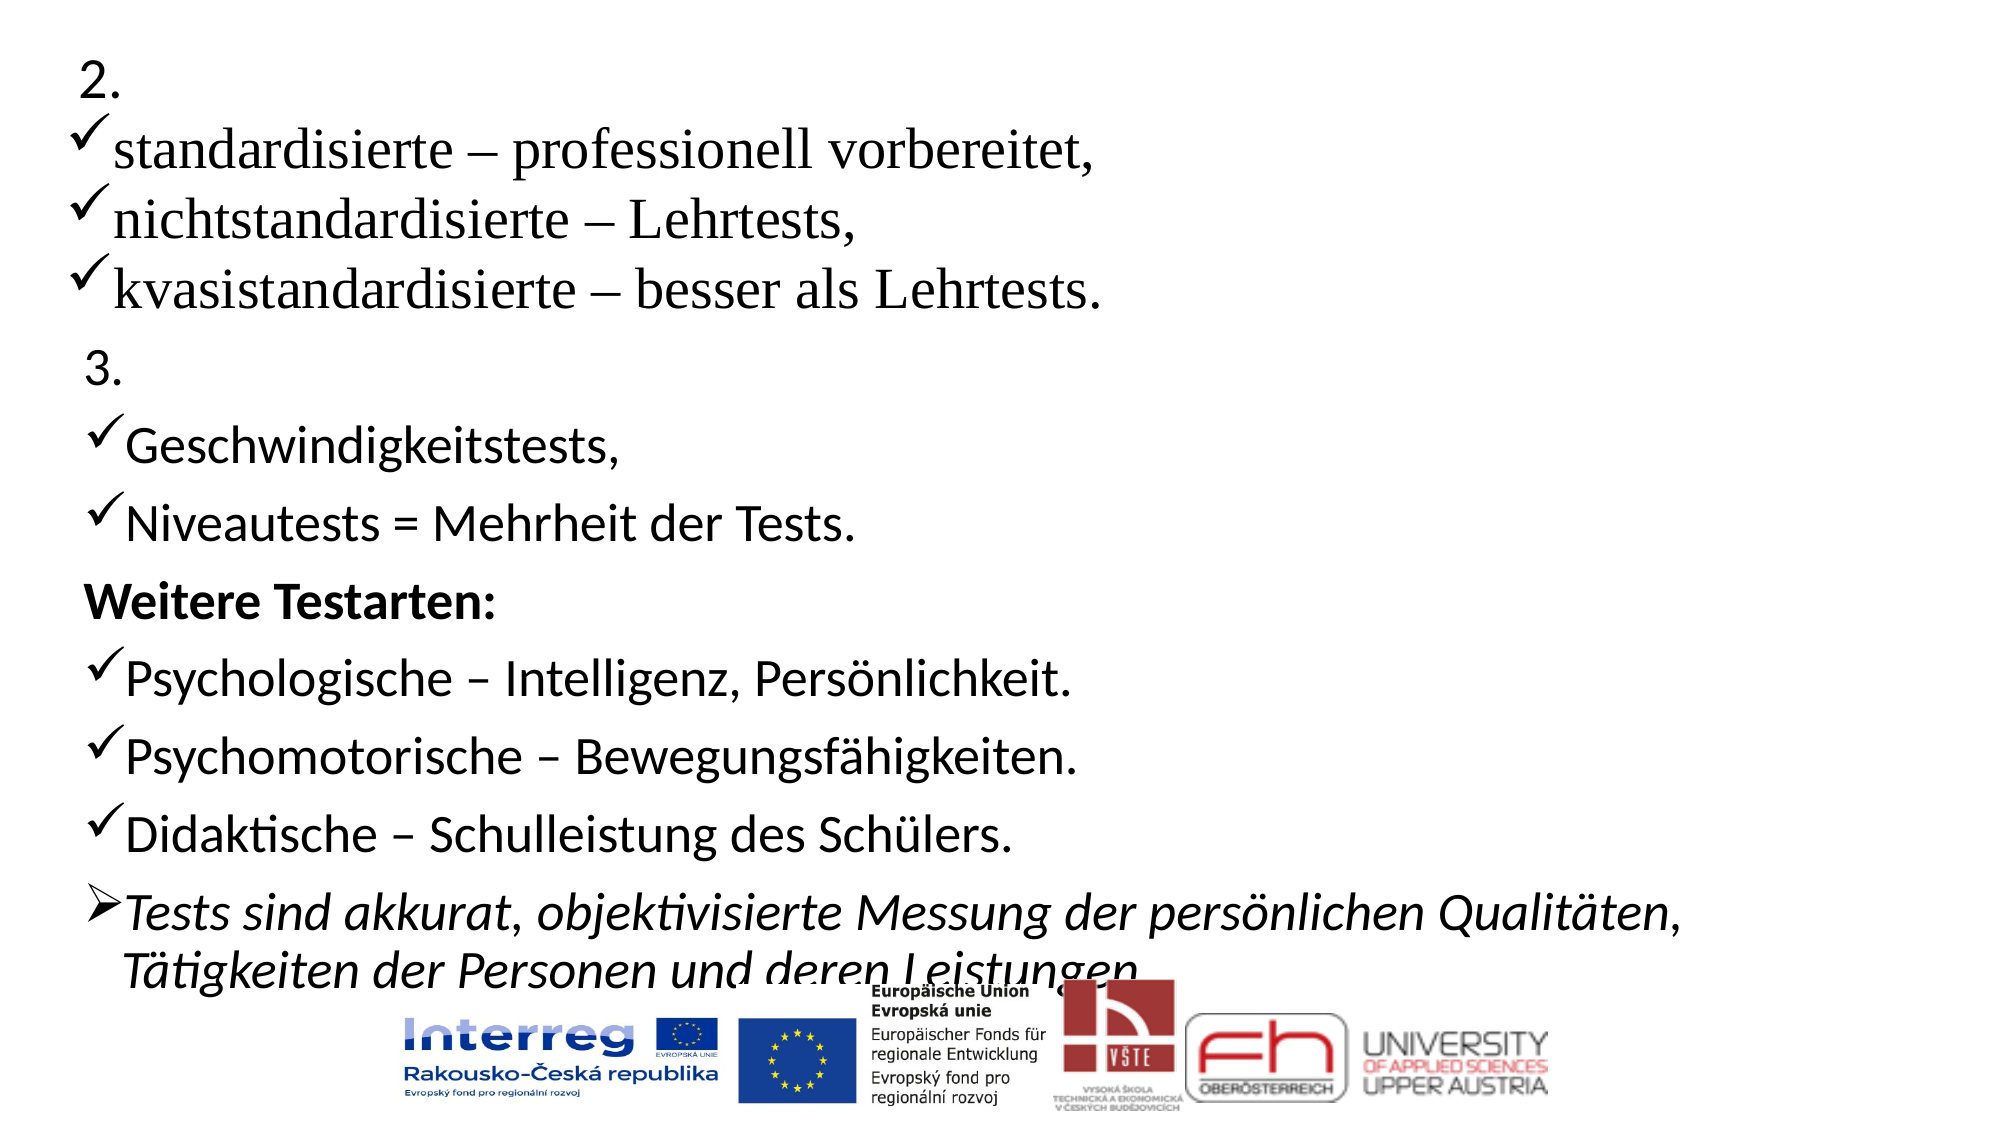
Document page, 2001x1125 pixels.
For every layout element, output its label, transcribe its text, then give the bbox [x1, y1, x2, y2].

list 3. Geschwindigkeitstests, Niveautests = Mehrheit der Tests. Weitere Testarten: Psychologische – Intelligenz, Persönlichkeit. Psychomotorische – Bewegungsfähigkeiten. Didaktische – Schulleistung des Schülers. Tests sind akkurat, objektivisierte Messung der persönlichen Qualitäten, Tätigkeiten der Personen und deren Leistungen. [68, 169, 1830, 1014]
picture [374, 984, 1046, 1125]
picture [1185, 1013, 1548, 1103]
text_box 2. standardisierte – professionell vorbereitet, nichtstandardisierte – Lehrtests, kvasistandardisierte – besser als Lehrtests. [50, 32, 1500, 328]
picture [1053, 979, 1184, 1111]
